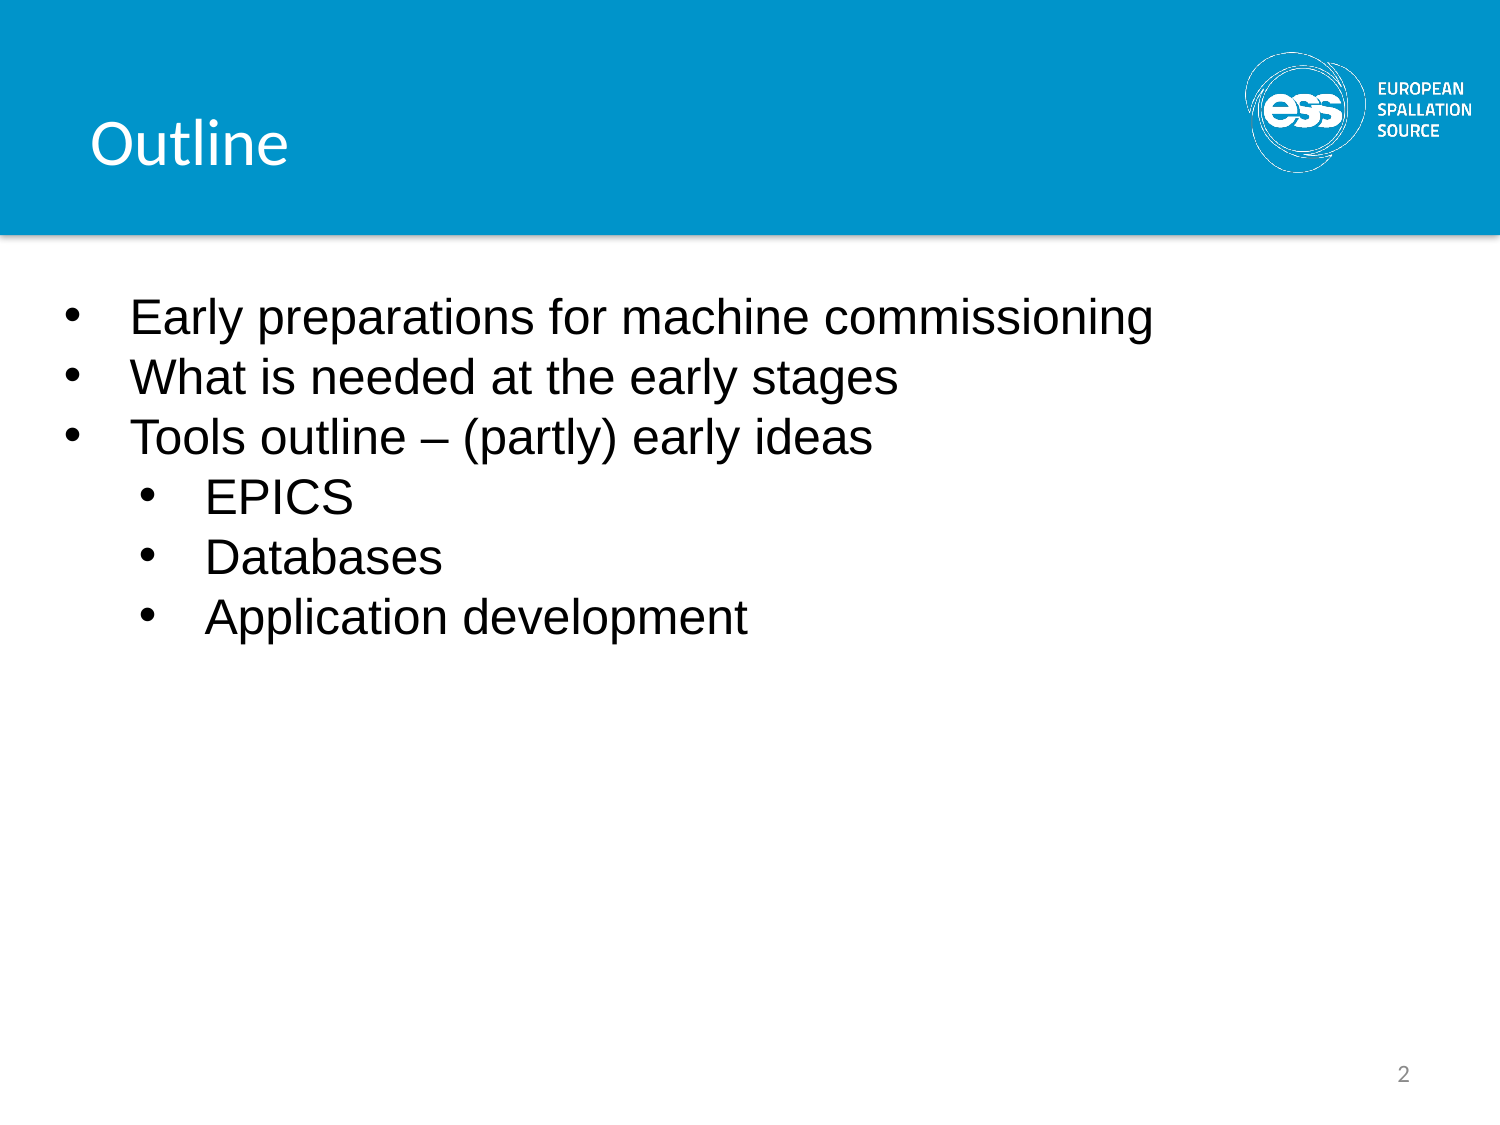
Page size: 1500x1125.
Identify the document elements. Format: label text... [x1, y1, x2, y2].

picture [1423, 83, 1430, 94]
slide_number 2 [1074, 1042, 1425, 1103]
picture [1379, 83, 1385, 94]
picture [1454, 83, 1458, 94]
picture [1422, 125, 1428, 134]
picture [1418, 104, 1423, 115]
picture [1398, 109, 1406, 115]
title Outline [75, 45, 1247, 233]
picture [1436, 104, 1444, 115]
picture [1264, 94, 1342, 127]
picture [1432, 125, 1438, 136]
text_box Early preparations for machine commissioning What is needed at the early stages Tools outline – (partly) early ideas EPICS Databases Application development [53, 278, 1436, 650]
picture [1409, 104, 1415, 115]
picture [1389, 104, 1393, 115]
picture [1443, 86, 1450, 93]
picture [1400, 83, 1407, 94]
